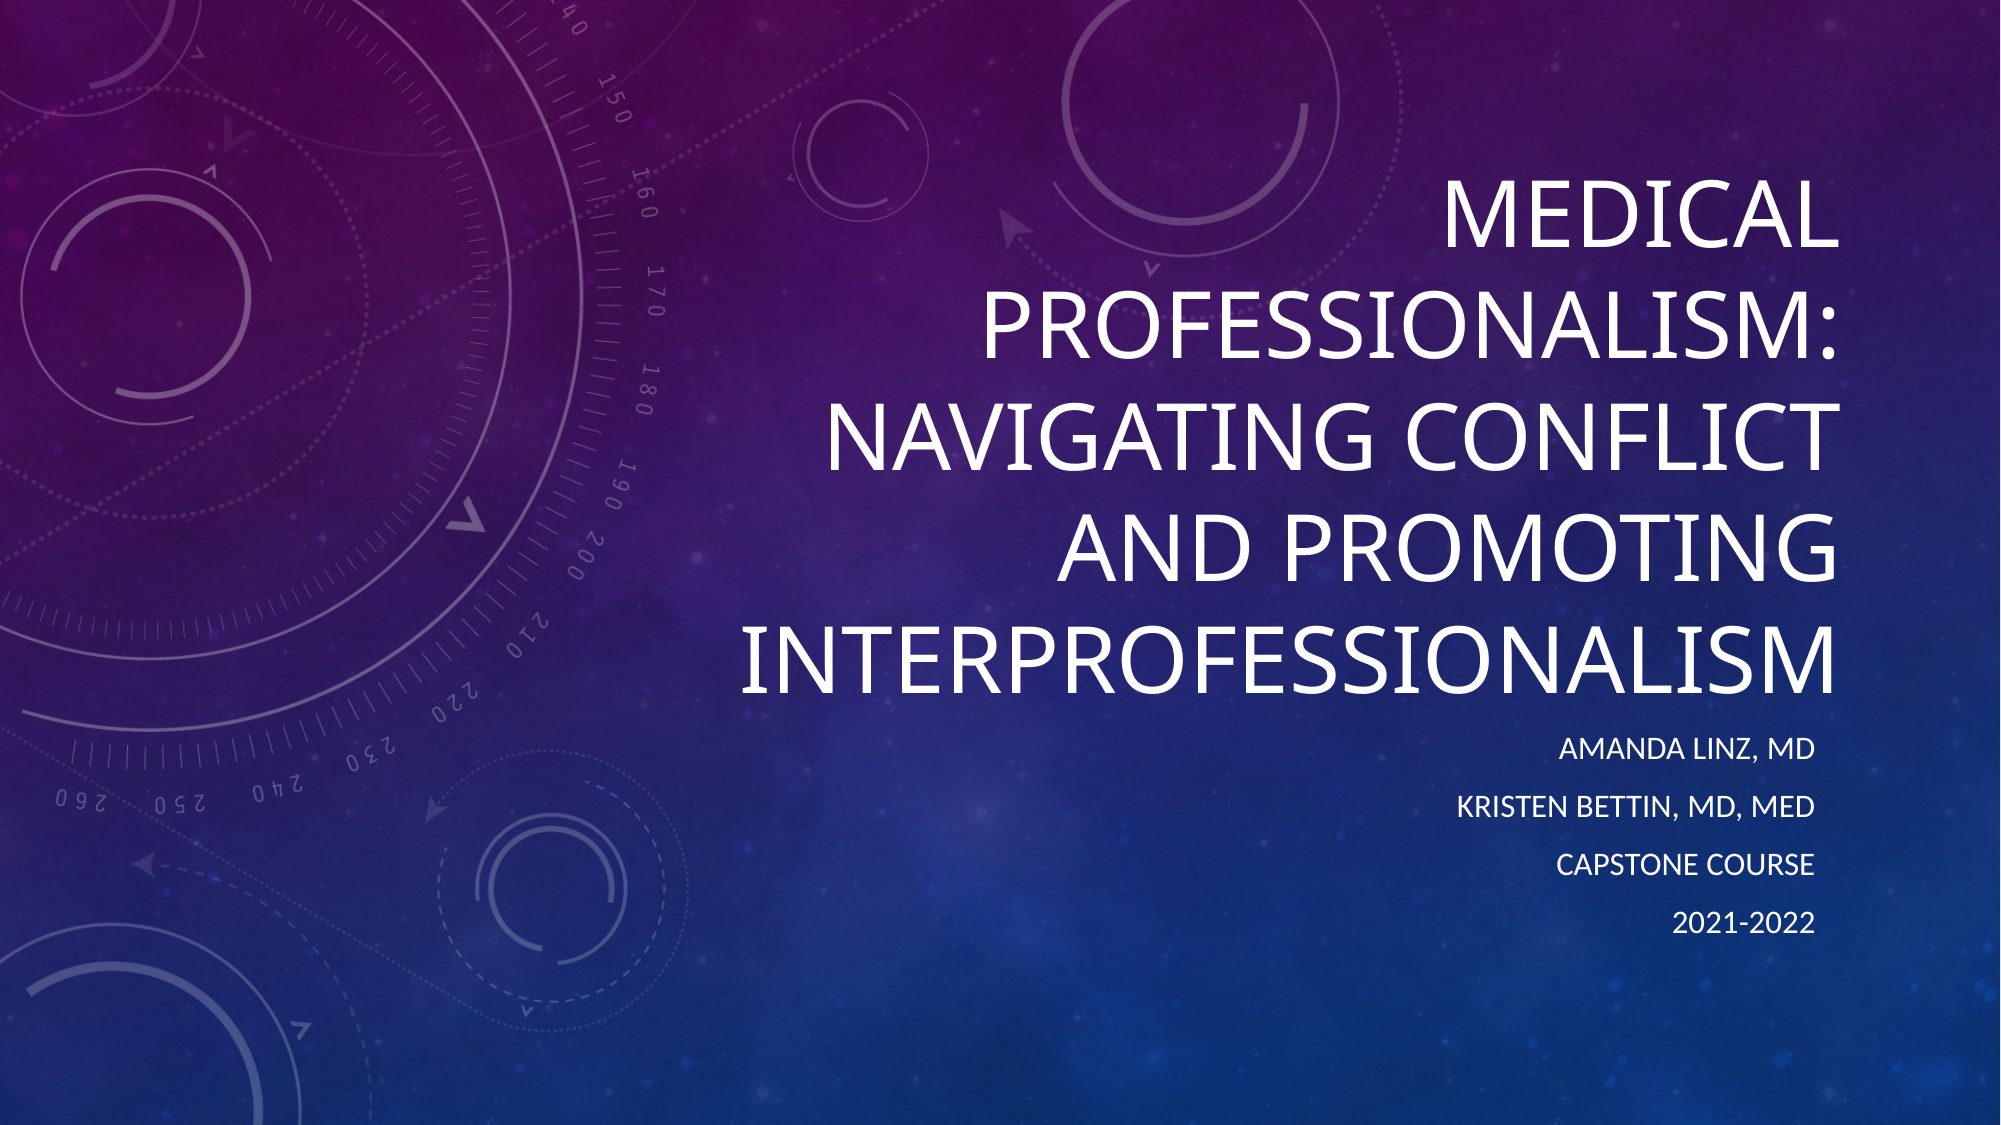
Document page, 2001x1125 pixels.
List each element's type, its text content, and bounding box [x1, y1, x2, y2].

picture [0, 0, 2001, 1125]
title Medical professionalism: navigating conflict and promoting interprofessionalism [650, 140, 1858, 720]
subtitle Amanda Linz, MD Kristen bettin, md, Med Capstone course 2021-2022 [650, 719, 1831, 950]
